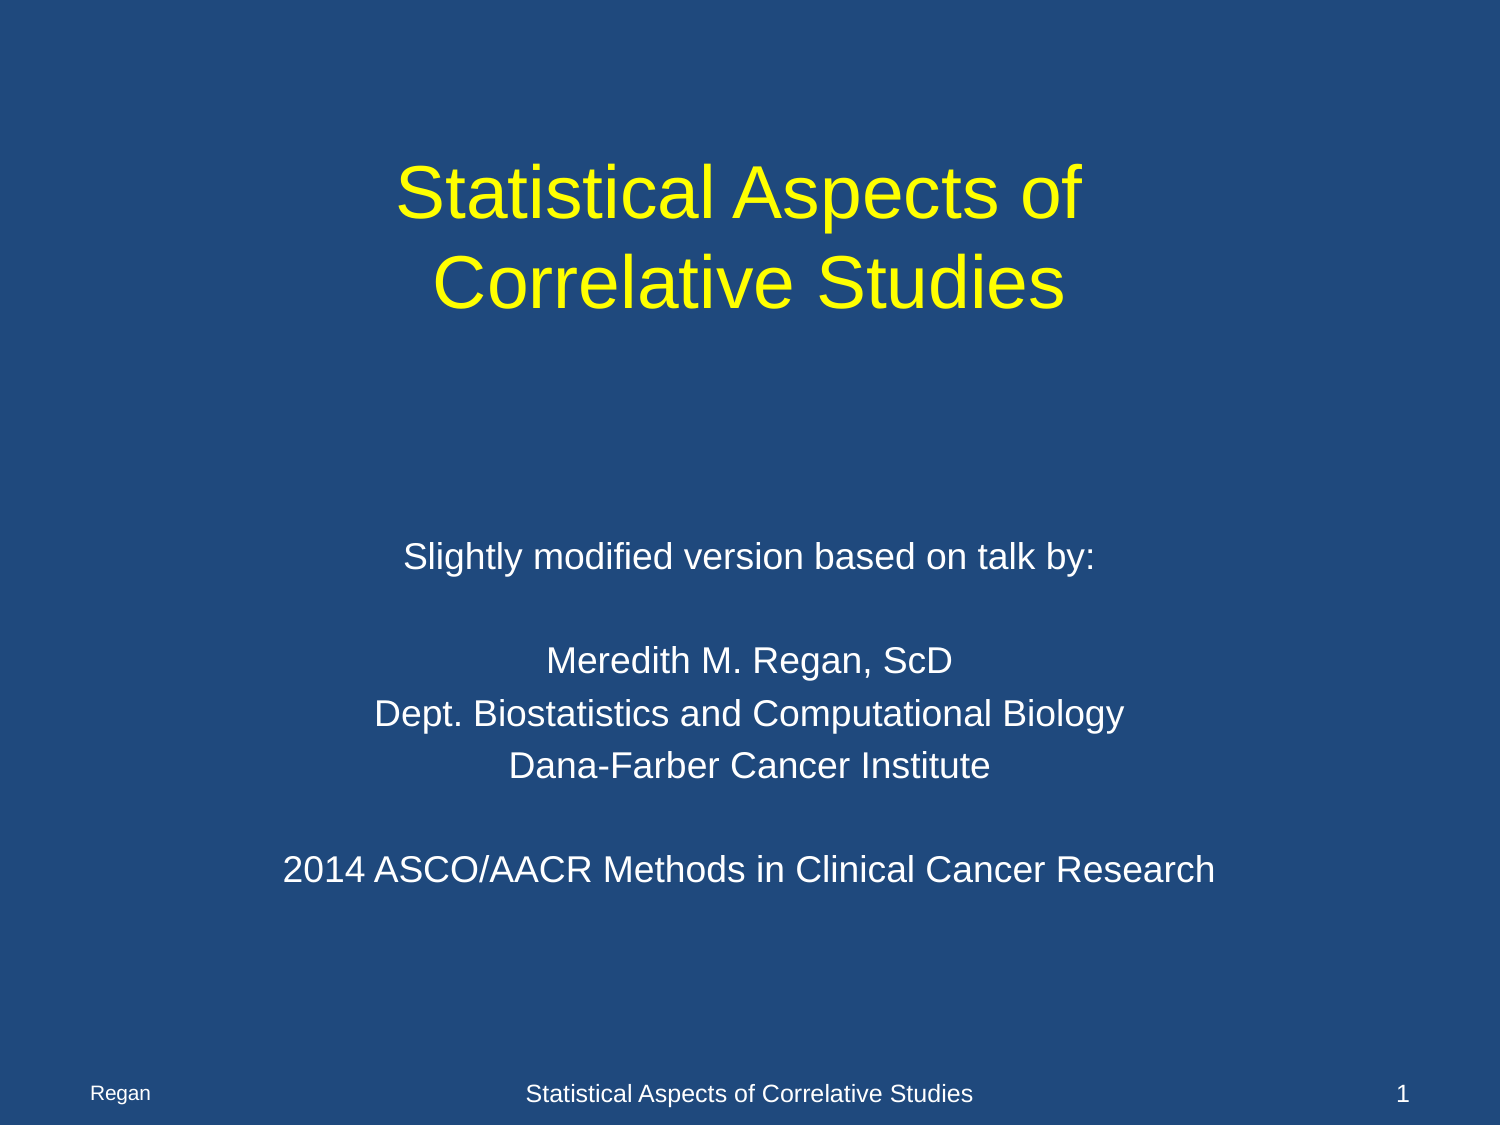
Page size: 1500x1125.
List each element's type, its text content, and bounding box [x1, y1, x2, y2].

slide_number 1 [1074, 1072, 1425, 1113]
footer Statistical Aspects of Correlative Studies [500, 1072, 1000, 1113]
subtitle Slightly modified version based on talk by: Meredith M. Regan, ScD Dept. Biostatistics and Computational Biology Dana-Farber Cancer Institute 2014 ASCO/AACR Methods in Clinical Cancer Research [225, 525, 1275, 900]
slide_number Regan [75, 1072, 425, 1113]
title Statistical Aspects of Correlative Studies [112, 112, 1388, 354]
